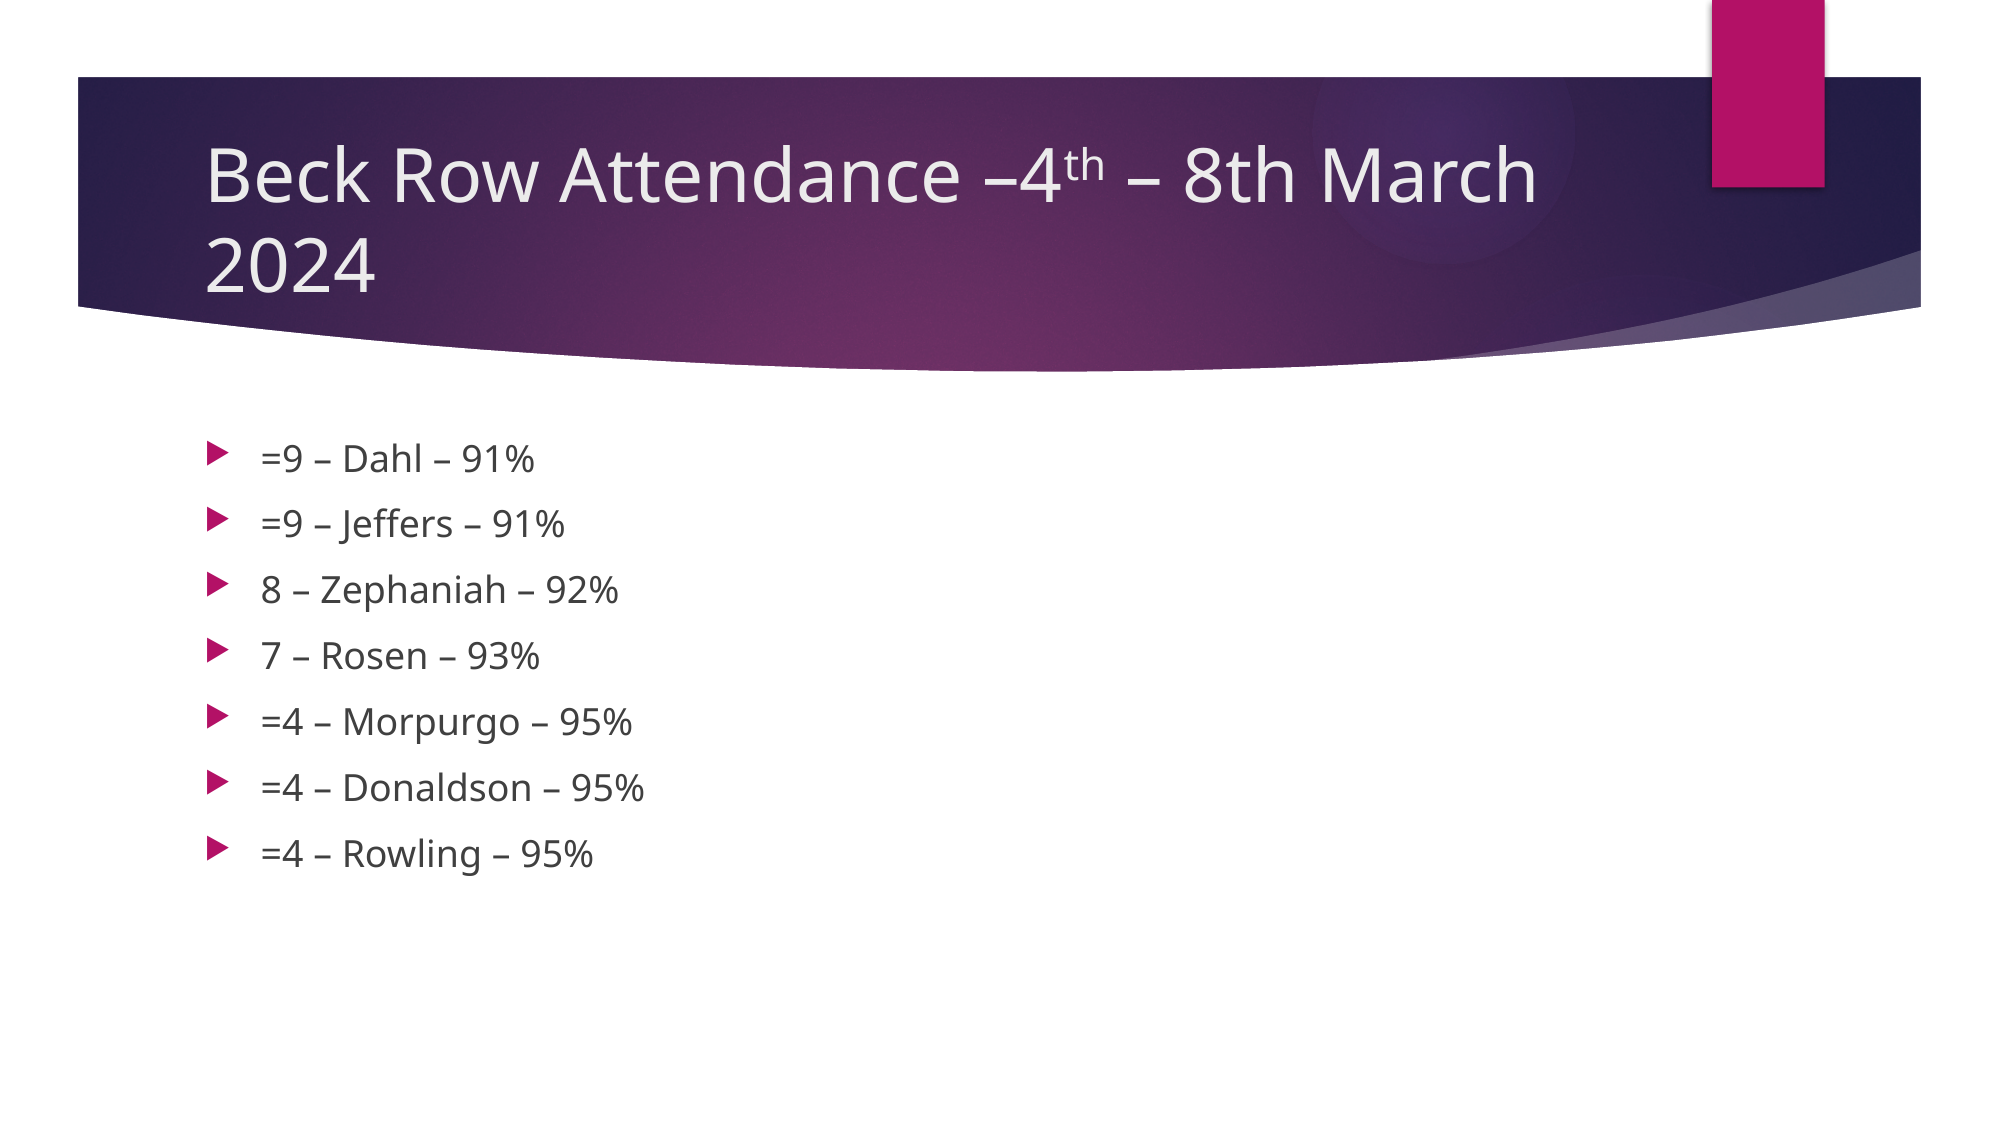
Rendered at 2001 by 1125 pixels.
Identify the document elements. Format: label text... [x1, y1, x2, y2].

list =9 – Dahl – 91% =9 – Jeffers – 91% 8 – Zephaniah – 92% 7 – Rosen – 93% =4 – Morpurgo – 95% =4 – Donaldson – 95% =4 – Rowling – 95% [189, 427, 1638, 988]
title Beck Row Attendance –4th – 8th March 2024 [189, 159, 1627, 276]
